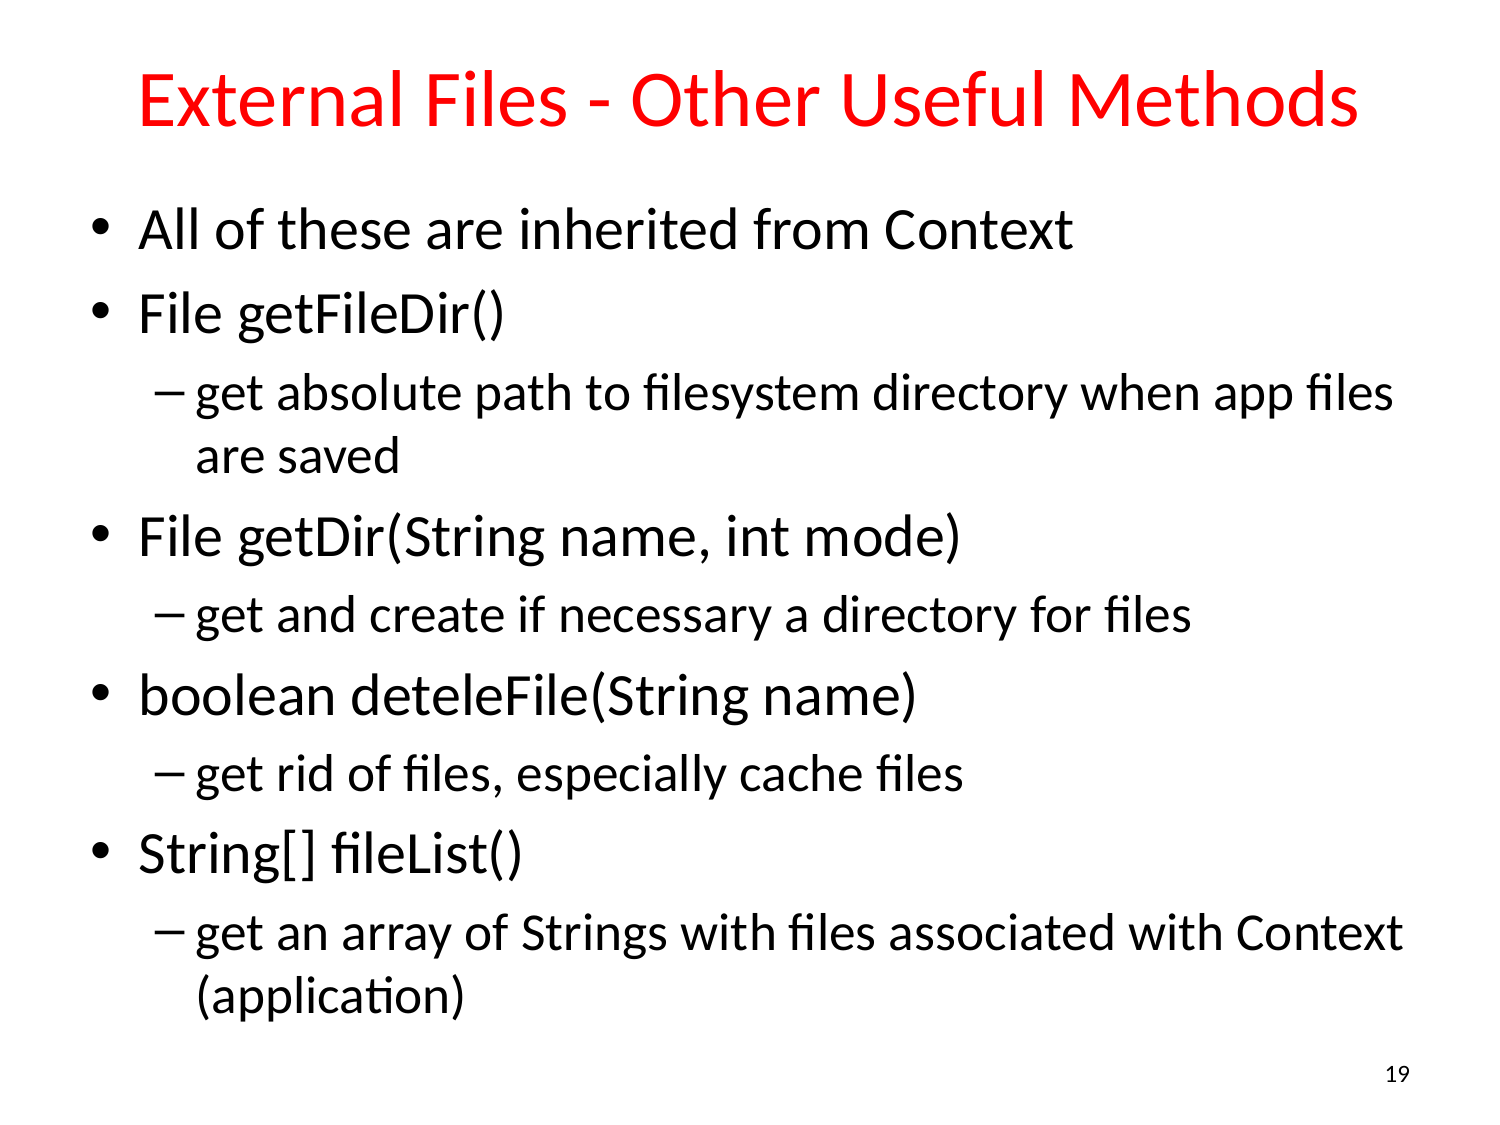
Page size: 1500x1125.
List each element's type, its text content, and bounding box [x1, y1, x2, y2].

title External Files - Other Useful Methods [75, 0, 1425, 182]
list All of these are inherited from Context File getFileDir() get absolute path to filesystem directory when app files are saved File getDir(String name, int mode) get and create if necessary a directory for files boolean deteleFile(String name) get rid of files, especially cache files String[] fileList() get an array of Strings with files associated with Context (application) [75, 182, 1425, 1038]
slide_number 19 [1074, 1042, 1425, 1103]
